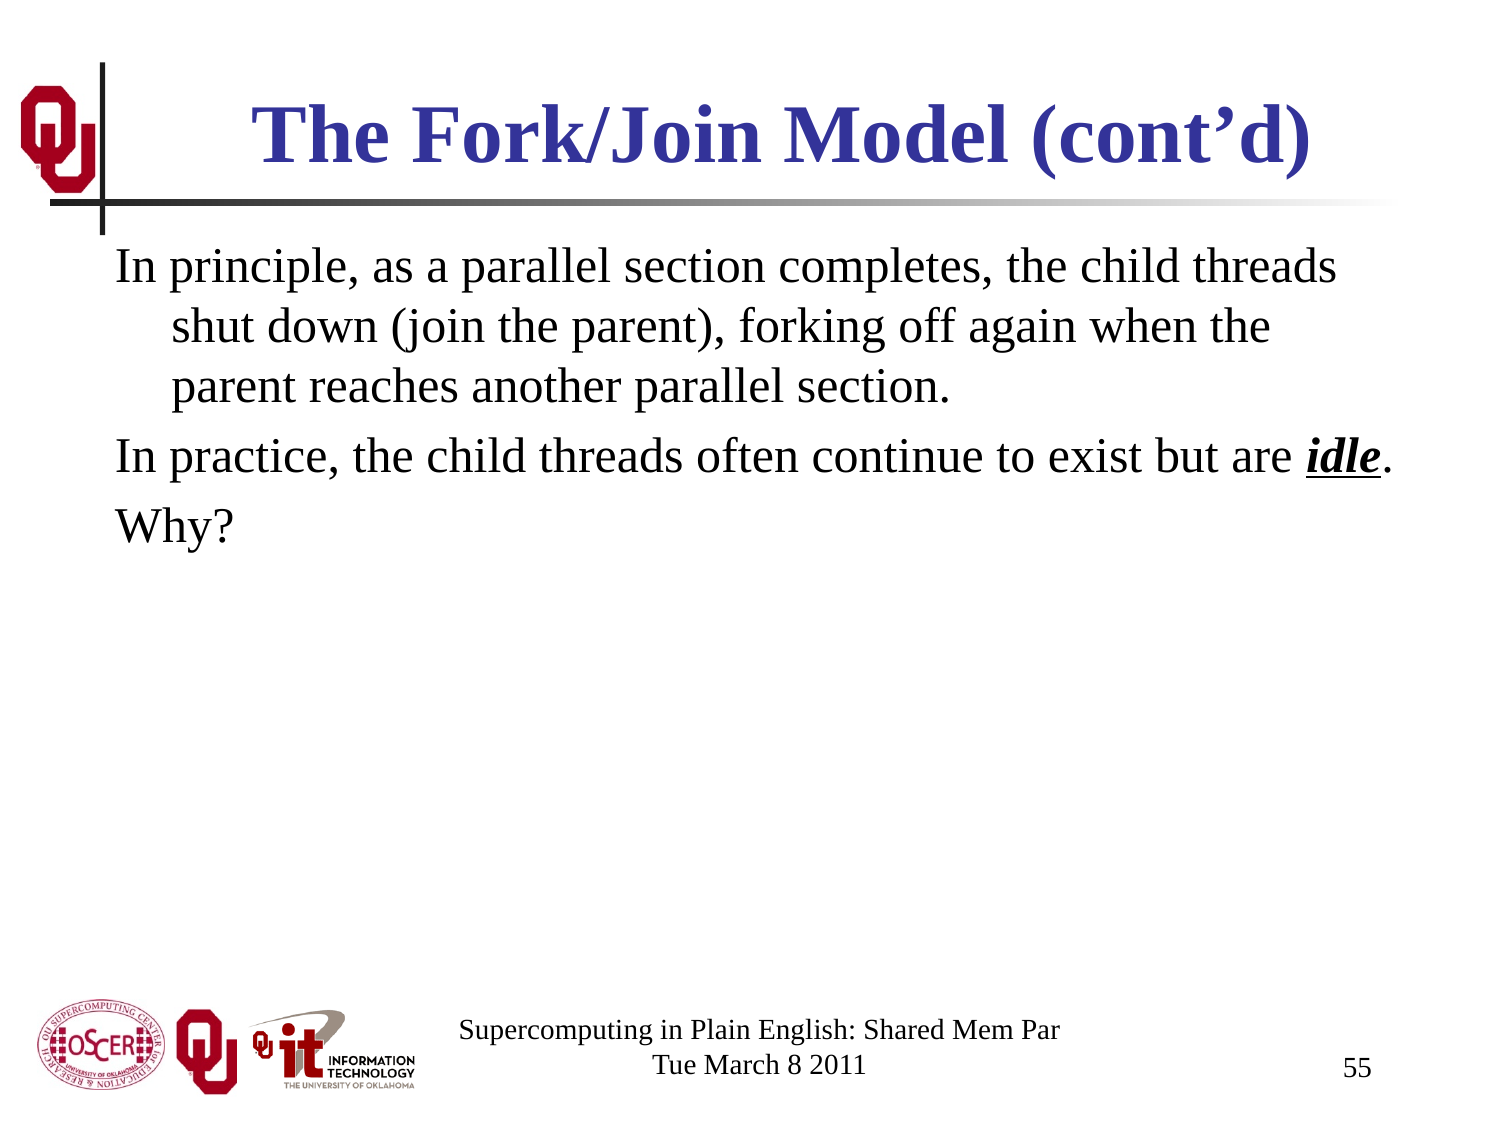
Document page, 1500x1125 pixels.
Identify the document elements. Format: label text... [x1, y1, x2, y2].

footer Supercomputing in Plain English: Shared Mem Par Tue March 8 2011 [431, 1012, 1088, 1088]
title The Fork/Join Model (cont’d) [124, 74, 1442, 187]
list In principle, as a parallel section completes, the child threads shut down (join the parent), forking off again when the parent reaches another parallel section. In practice, the child threads often continue to exist but are idle. Why? [99, 224, 1413, 988]
slide_number 55 [1174, 1015, 1388, 1091]
picture [174, 999, 425, 1099]
picture [18, 83, 97, 196]
picture [37, 999, 165, 1090]
